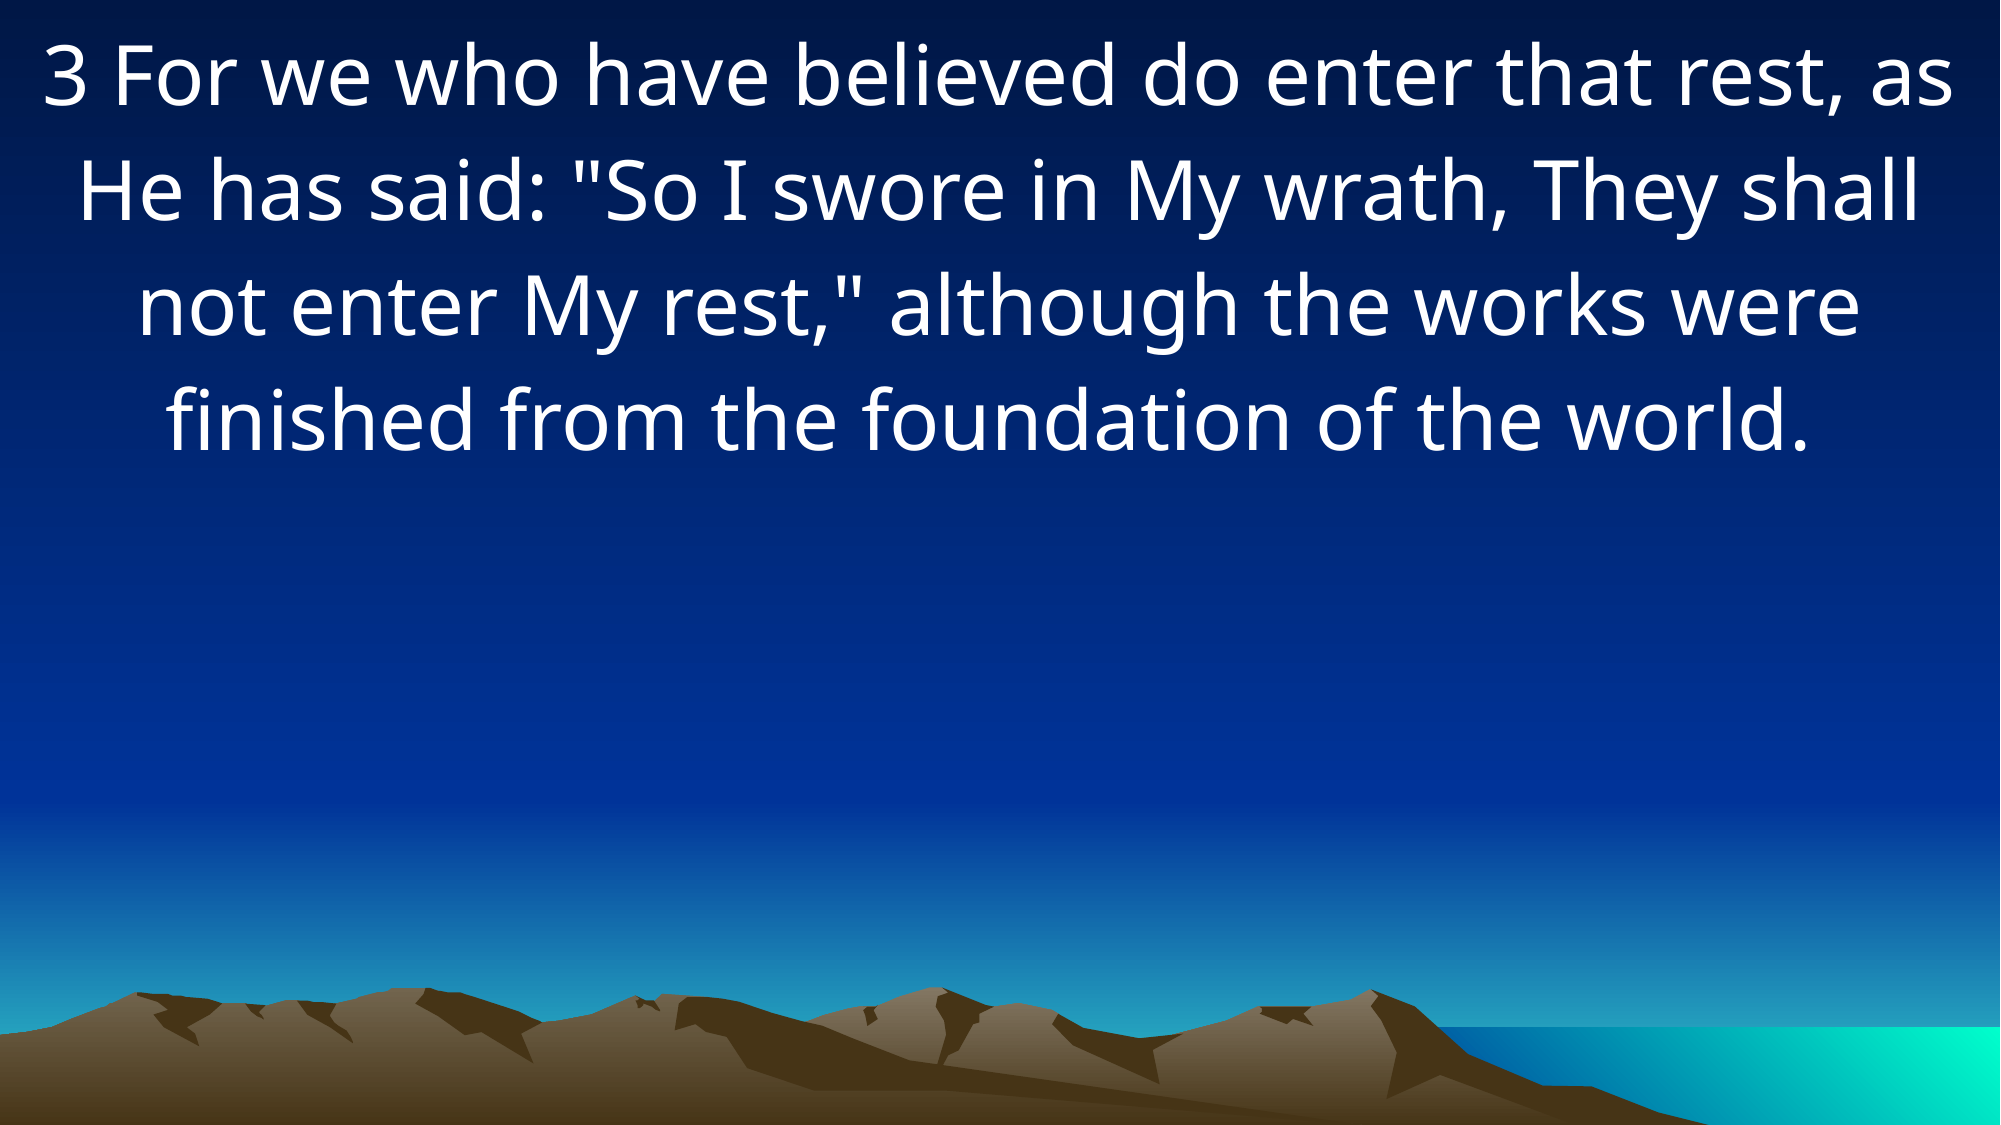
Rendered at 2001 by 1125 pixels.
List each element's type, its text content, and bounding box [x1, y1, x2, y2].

text_box 3 For we who have believed do enter that rest, as He has said: "So I swore in My wrath, They shall not enter My rest," although the works were finished from the foundation of the world. [0, 0, 2000, 900]
